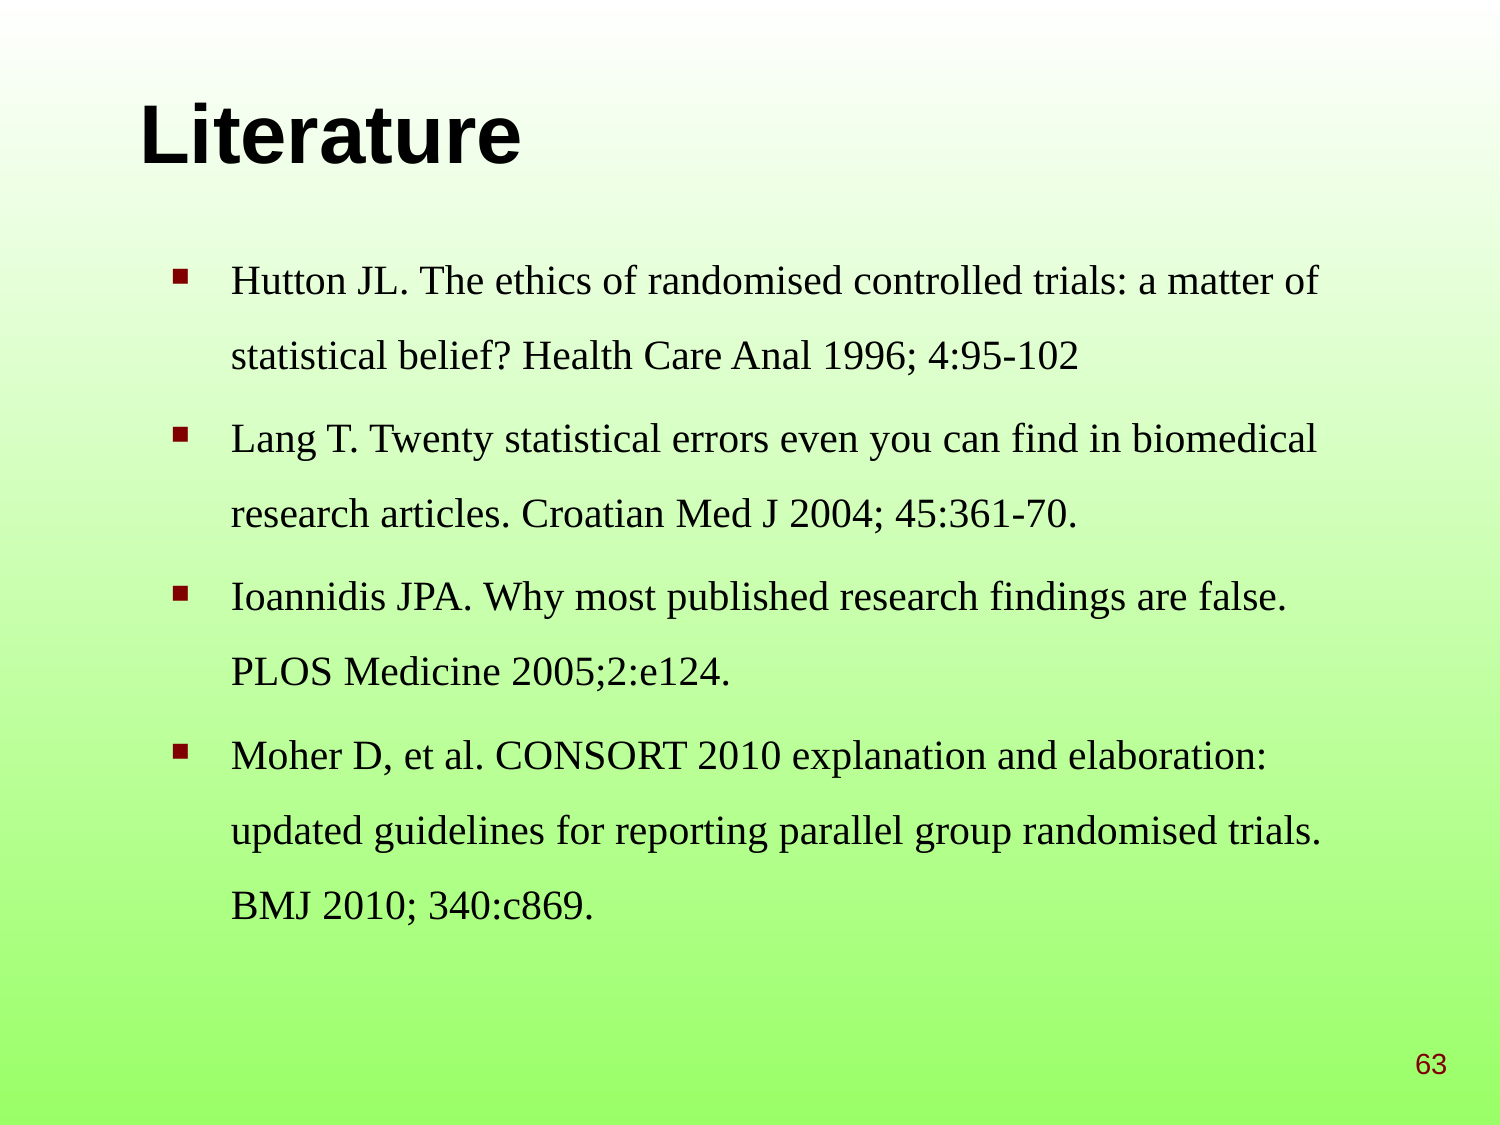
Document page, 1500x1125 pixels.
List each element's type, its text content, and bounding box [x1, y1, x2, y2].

title Literature [123, 54, 1500, 230]
slide_number 63 [1149, 1024, 1463, 1101]
list Hutton JL. The ethics of randomised controlled trials: a matter of statistical belief? Health Care Anal 1996; 4:95-102 Lang T. Twenty statistical errors even you can find in biomedical research articles. Croatian Med J 2004; 45:361-70. Ioannidis JPA. Why most published research findings are false. PLOS Medicine 2005;2:e124. Moher D, et al. CONSORT 2010 explanation and elaboration: updated guidelines for reporting parallel group randomised trials. BMJ 2010; 340:c869. [159, 220, 1388, 808]
